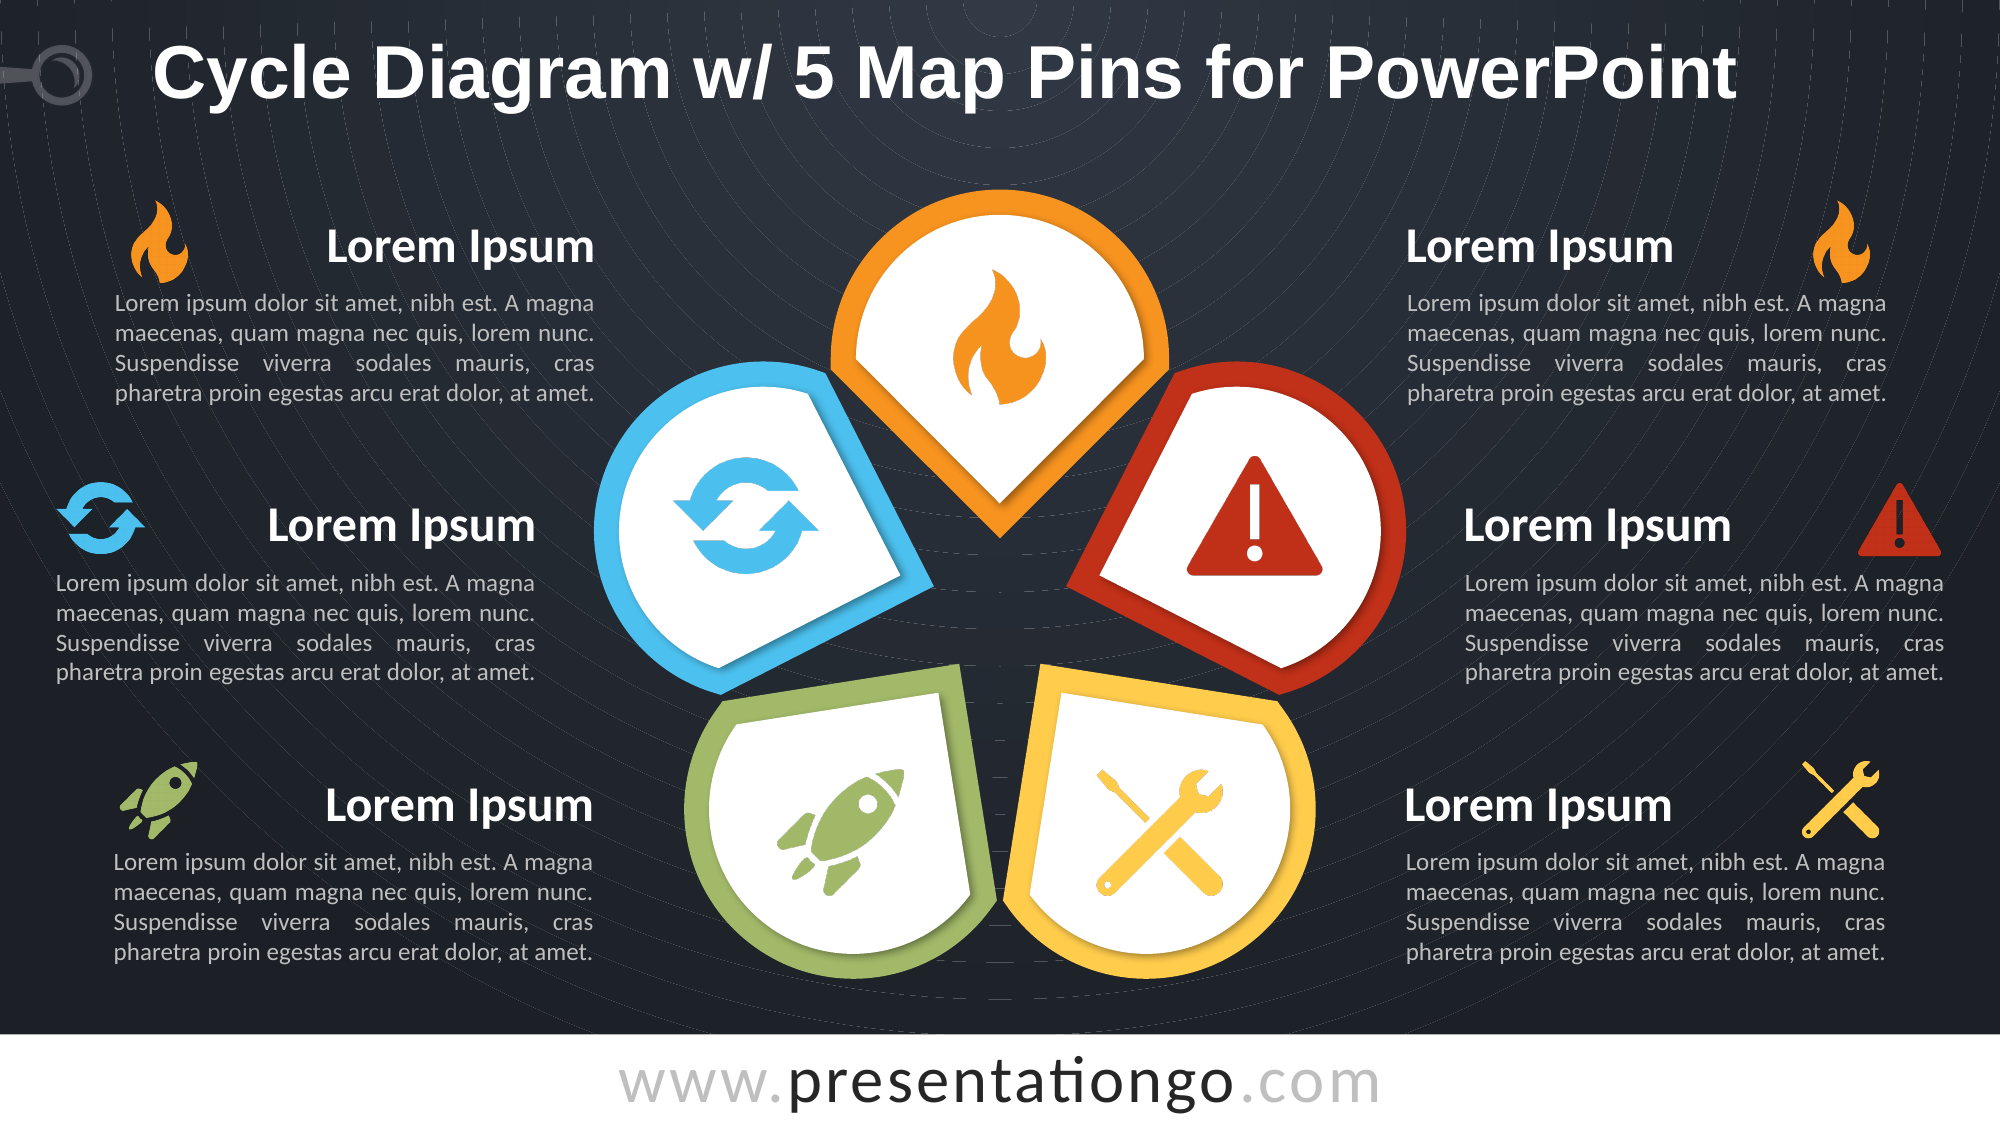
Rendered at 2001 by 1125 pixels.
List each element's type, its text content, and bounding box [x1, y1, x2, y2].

picture [54, 471, 147, 565]
picture [112, 754, 205, 847]
text_box [1029, 692, 1291, 954]
title Cycle Diagram w/ 5 Map Pins for PowerPoint [137, 26, 1863, 148]
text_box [1404, 763, 1887, 975]
picture [1794, 753, 1887, 846]
picture [113, 195, 206, 288]
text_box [113, 203, 596, 416]
text_box [830, 189, 1170, 539]
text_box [1405, 203, 1888, 416]
text_box [1099, 386, 1381, 669]
picture [1795, 195, 1888, 288]
picture [765, 757, 916, 908]
picture [1084, 757, 1235, 908]
text_box [855, 214, 1144, 504]
text_box [593, 361, 934, 695]
picture [1853, 473, 1946, 566]
text_box [1002, 663, 1316, 979]
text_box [54, 483, 537, 696]
text_box [684, 663, 997, 979]
text_box [1066, 361, 1407, 695]
picture [1179, 440, 1330, 591]
picture [670, 440, 821, 591]
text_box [1463, 483, 1946, 696]
picture [924, 261, 1075, 412]
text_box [112, 763, 595, 975]
text_box [618, 386, 901, 669]
text_box [709, 692, 971, 954]
